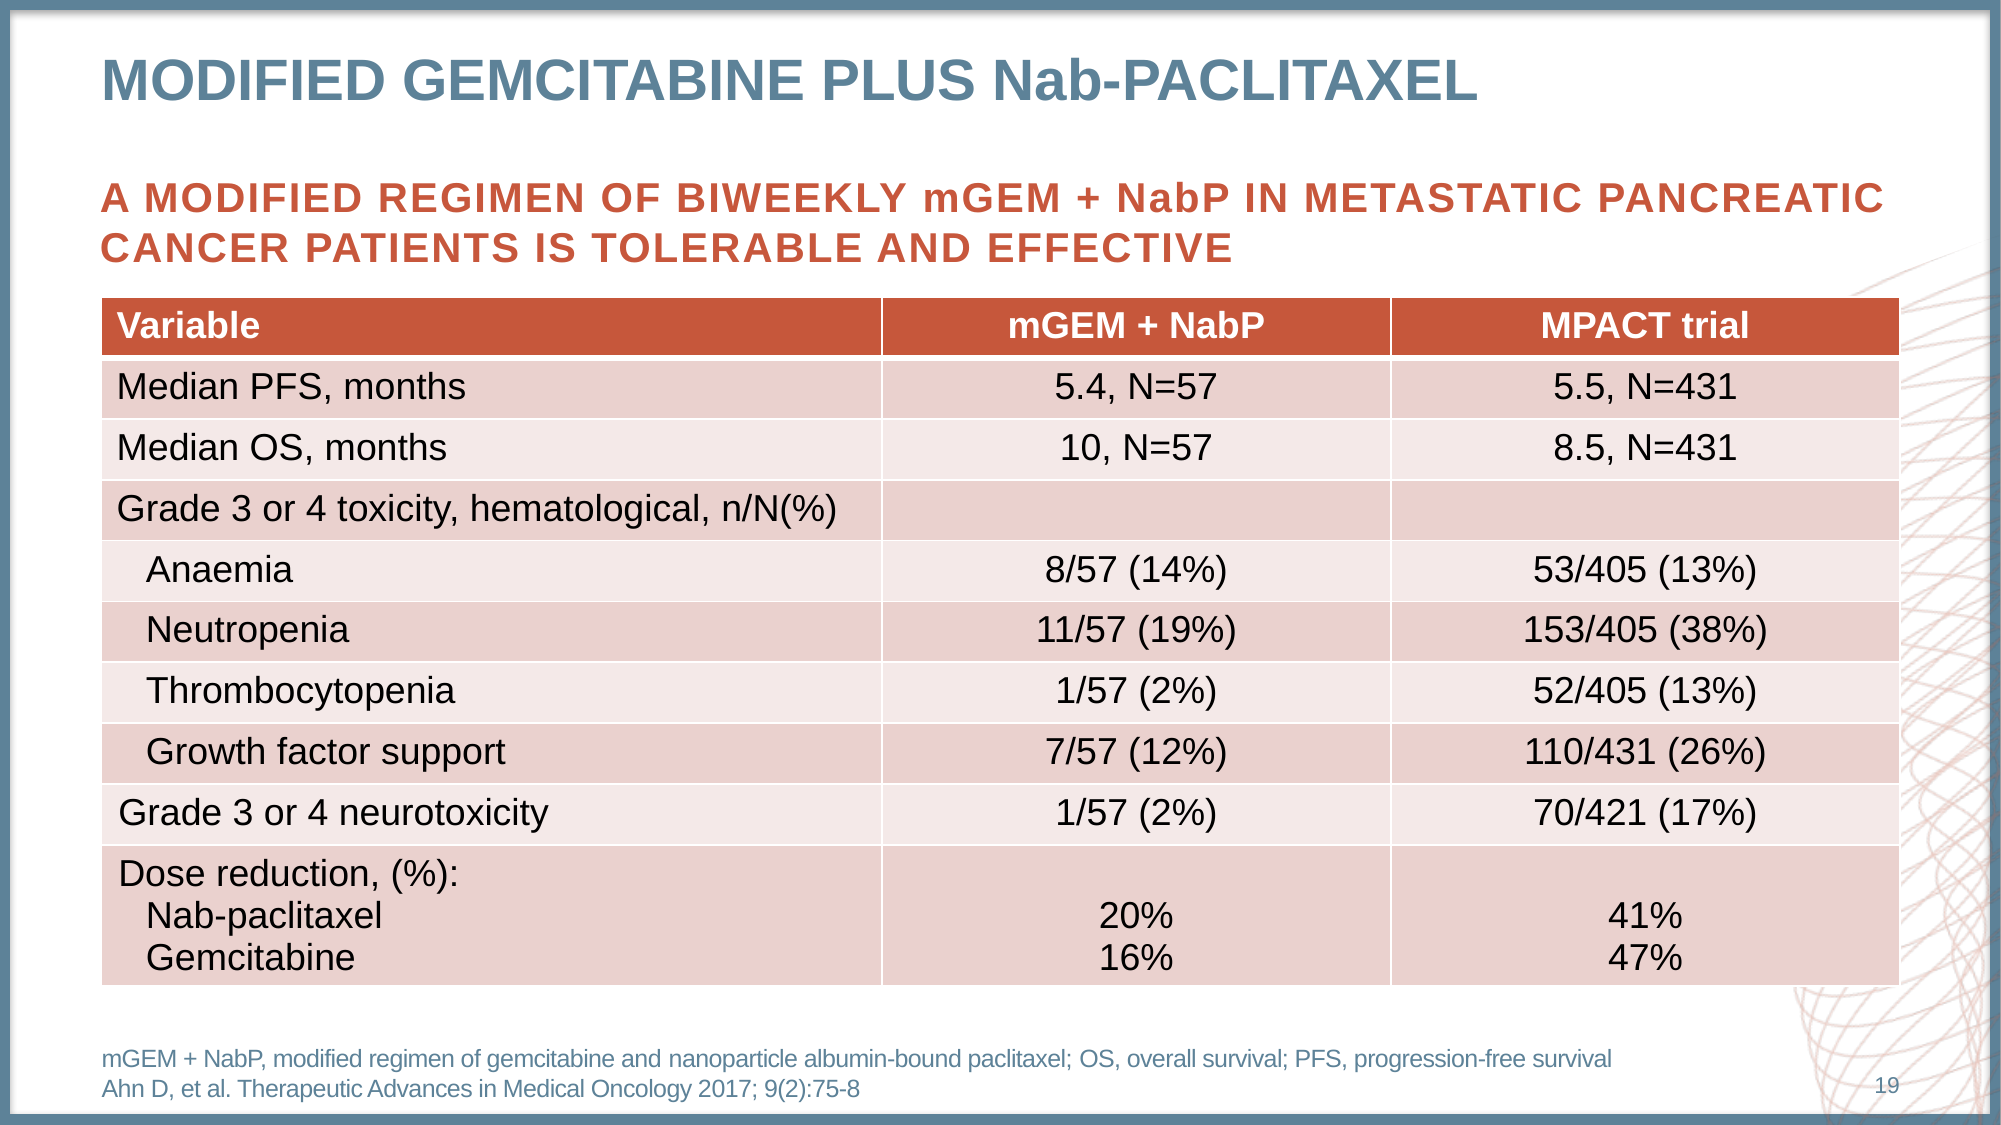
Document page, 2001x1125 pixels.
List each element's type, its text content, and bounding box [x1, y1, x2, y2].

table_cell 153/405 (38%) [1392, 602, 1899, 661]
table_cell Grade 3 or 4 neurotoxicity [102, 785, 881, 844]
table_cell 7/57 (12%) [883, 724, 1390, 783]
table_cell Grade 3 or 4 toxicity, hematological, n/N(%) [102, 481, 881, 540]
table_cell 20% 16% [883, 846, 1390, 985]
table_header Variable [102, 298, 881, 355]
table_cell 5.5, N=431 [1392, 361, 1899, 418]
table_cell 70/421 (17%) [1392, 785, 1899, 844]
table_cell 10, N=57 [883, 420, 1390, 479]
table_header MPACT trial [1392, 298, 1899, 355]
table_cell 8.5, N=431 [1392, 420, 1899, 479]
title Modified Gemcitabine plus Nab-paclitaxel [101, 42, 1900, 185]
table_cell [883, 481, 1390, 540]
list mGEM + NabP, modified regimen of gemcitabine and nanoparticle albumin-bound paclitaxel; OS, overall survival; PFS, progression-free survival Ahn D, et al. Therapeutic Advances in Medical Oncology 2017; 9(2):75-8 [101, 1042, 1772, 1103]
table_cell Anaemia [102, 541, 881, 601]
table_cell Median OS, months [102, 420, 881, 479]
table_cell [1392, 481, 1899, 540]
table_cell 53/405 (13%) [1392, 541, 1899, 601]
table_cell 8/57 (14%) [883, 541, 1390, 601]
table_cell Thrombocytopenia [102, 663, 881, 722]
table_cell 11/57 (19%) [883, 602, 1390, 661]
table_cell Dose reduction, (%): Nab-paclitaxel Gemcitabine [102, 846, 881, 985]
table_cell 41% 47% [1392, 846, 1899, 985]
slide_number 19 [1771, 1054, 1900, 1115]
table_cell 110/431 (26%) [1392, 724, 1899, 783]
table_cell Neutropenia [102, 602, 881, 661]
table_header mGEM + NabP [883, 298, 1390, 355]
table_cell 5.4, N=57 [883, 361, 1390, 418]
list A modified regimen of biweekly mGEM + NabP in metastatic pancreatic cancer patients is tolerable and effective [99, 170, 1900, 286]
table_cell 52/405 (13%) [1392, 663, 1899, 722]
table_cell 1/57 (2%) [883, 663, 1390, 722]
table_cell Median PFS, months [102, 361, 881, 418]
table_cell 1/57 (2%) [883, 785, 1390, 844]
table_cell Growth factor support [102, 724, 881, 783]
